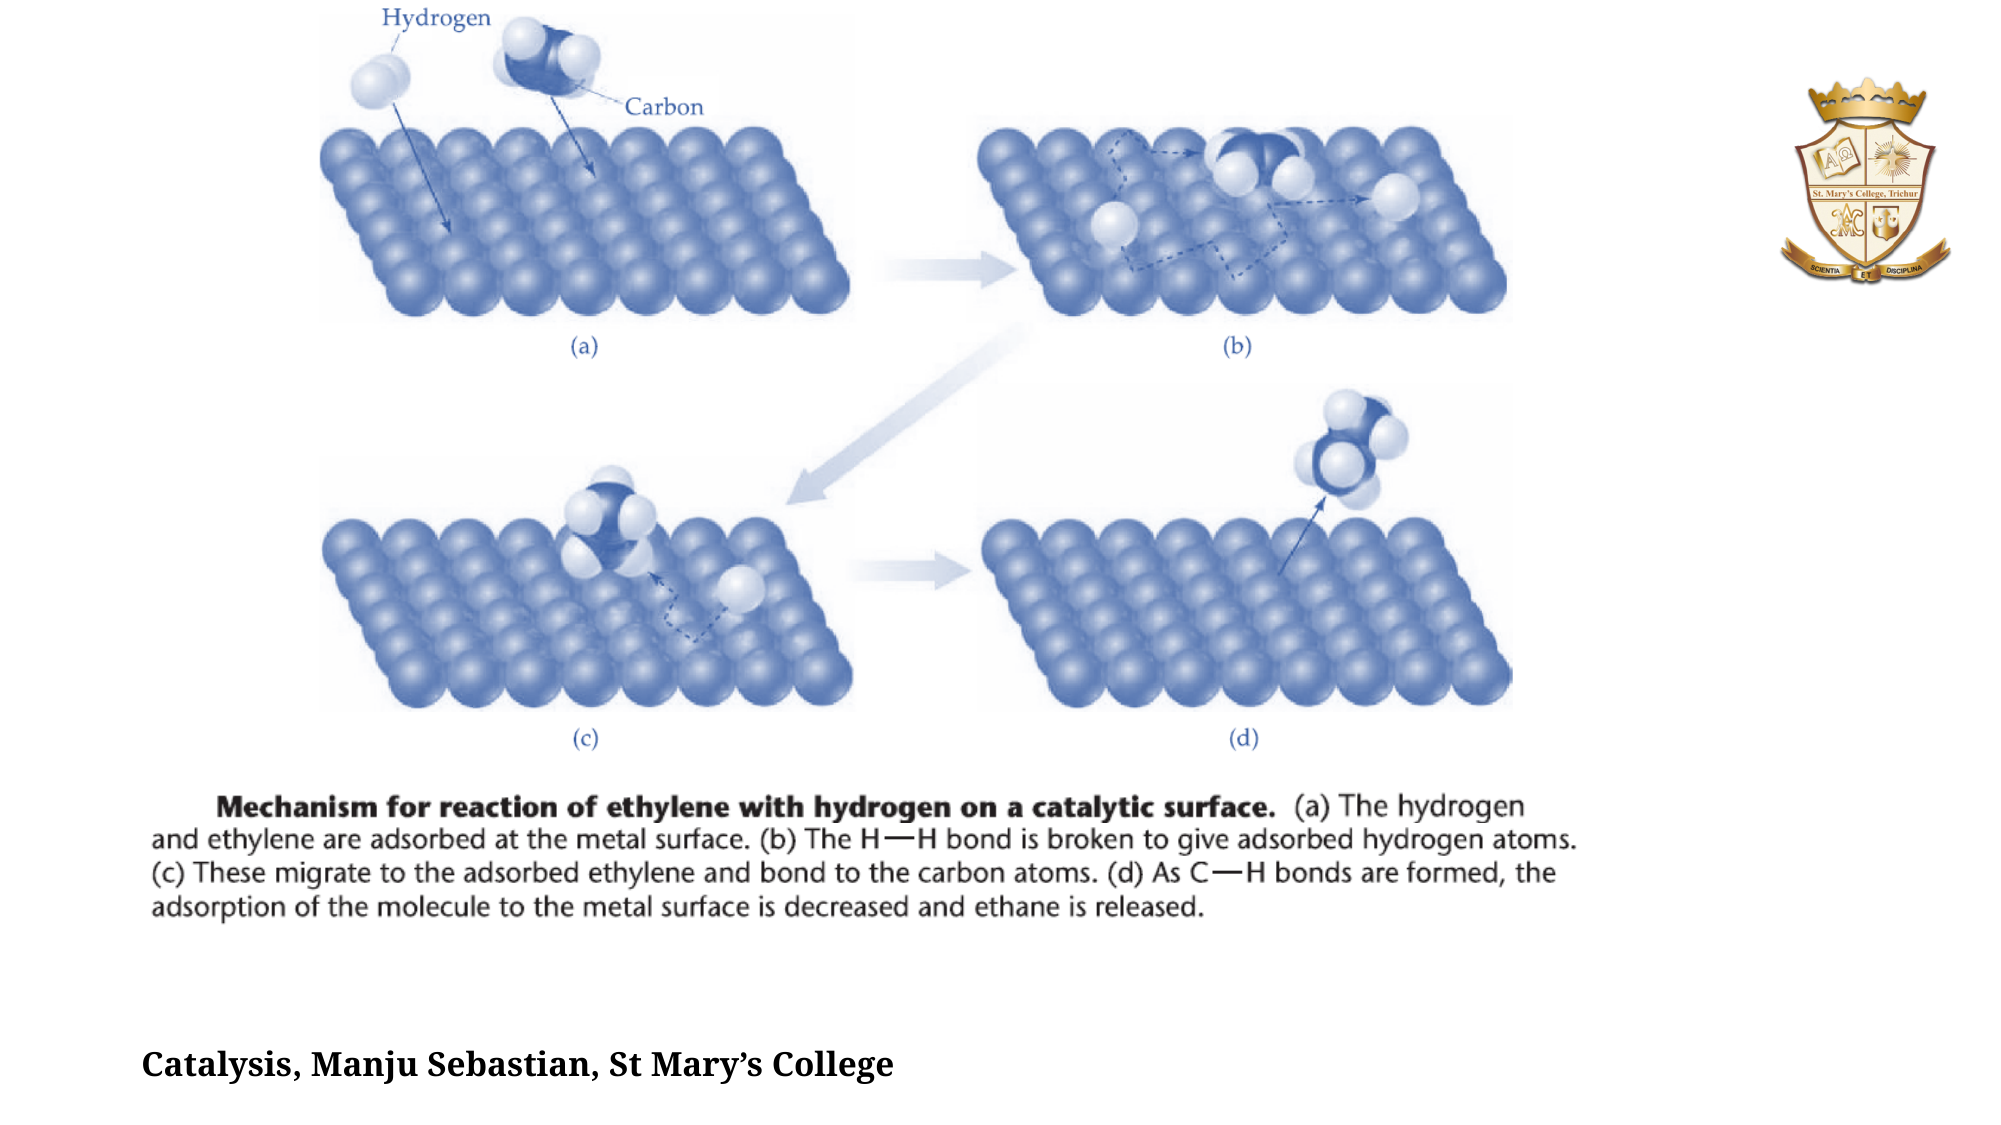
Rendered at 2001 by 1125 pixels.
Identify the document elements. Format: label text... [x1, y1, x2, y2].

picture [143, 788, 1597, 943]
picture [295, 0, 1533, 769]
picture [1750, 59, 1980, 318]
footer Catalysis, Manju Sebastian, St Mary’s College [16, 1048, 1030, 1109]
